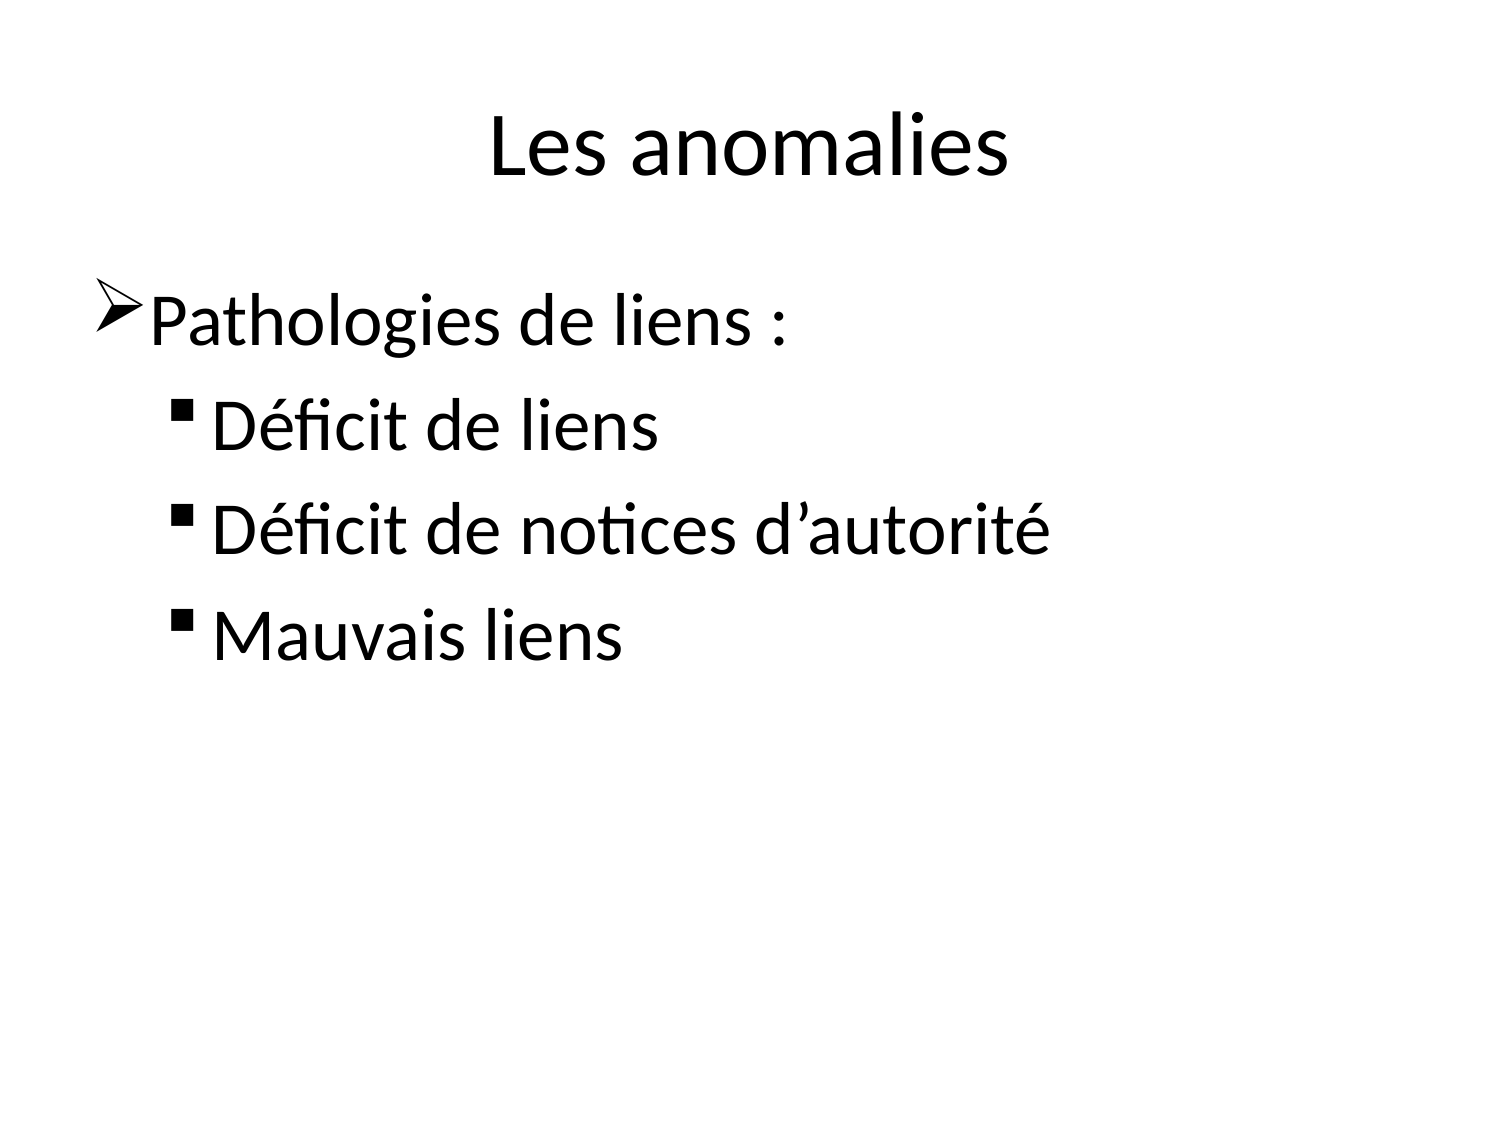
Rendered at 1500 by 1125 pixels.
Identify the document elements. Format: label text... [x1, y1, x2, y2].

title Les anomalies [75, 45, 1425, 233]
list Pathologies de liens : Déficit de liens Déficit de notices d’autorité Mauvais liens [75, 262, 1425, 1005]
